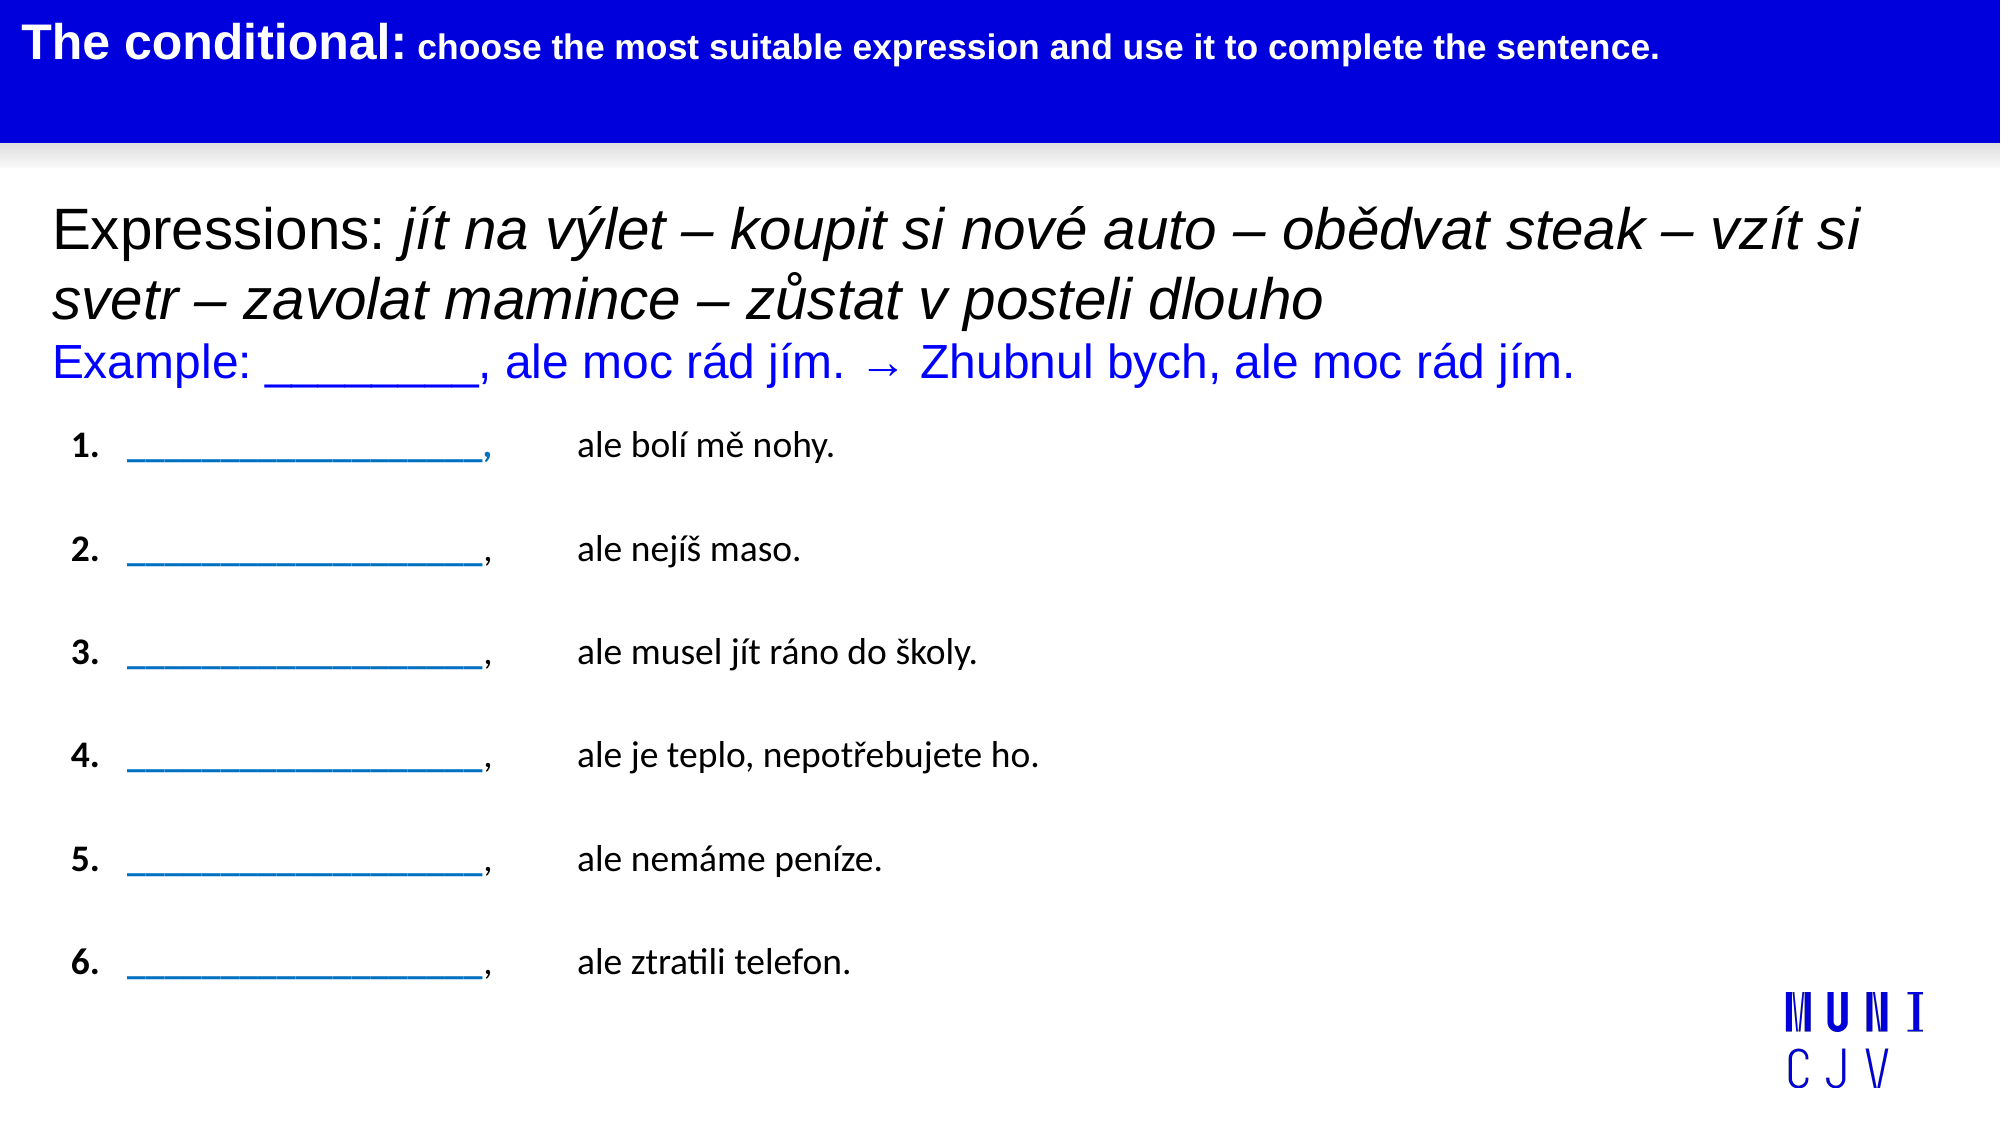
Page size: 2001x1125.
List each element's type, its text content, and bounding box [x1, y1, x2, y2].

list Expressions: jít na výlet – koupit si nové auto – obědvat steak – vzít si svetr – zavolat mamince – zůstat v posteli dlouho Example: ________, ale moc rád jím. → Zhubnul bych, ale moc rád jím. ___________________, ale bolí mě nohy. ___________________, ale nejíš maso. ___________________, ale musel jít ráno do školy. ___________________, ale je teplo, nepotřebujete ho. ___________________, ale nemáme peníze. ___________________, ale ztratili telefon. [52, 190, 1941, 1081]
title The conditional: choose the most suitable expression and use it to complete the sentence. [21, 3, 1953, 136]
picture [1784, 1081, 1923, 1088]
